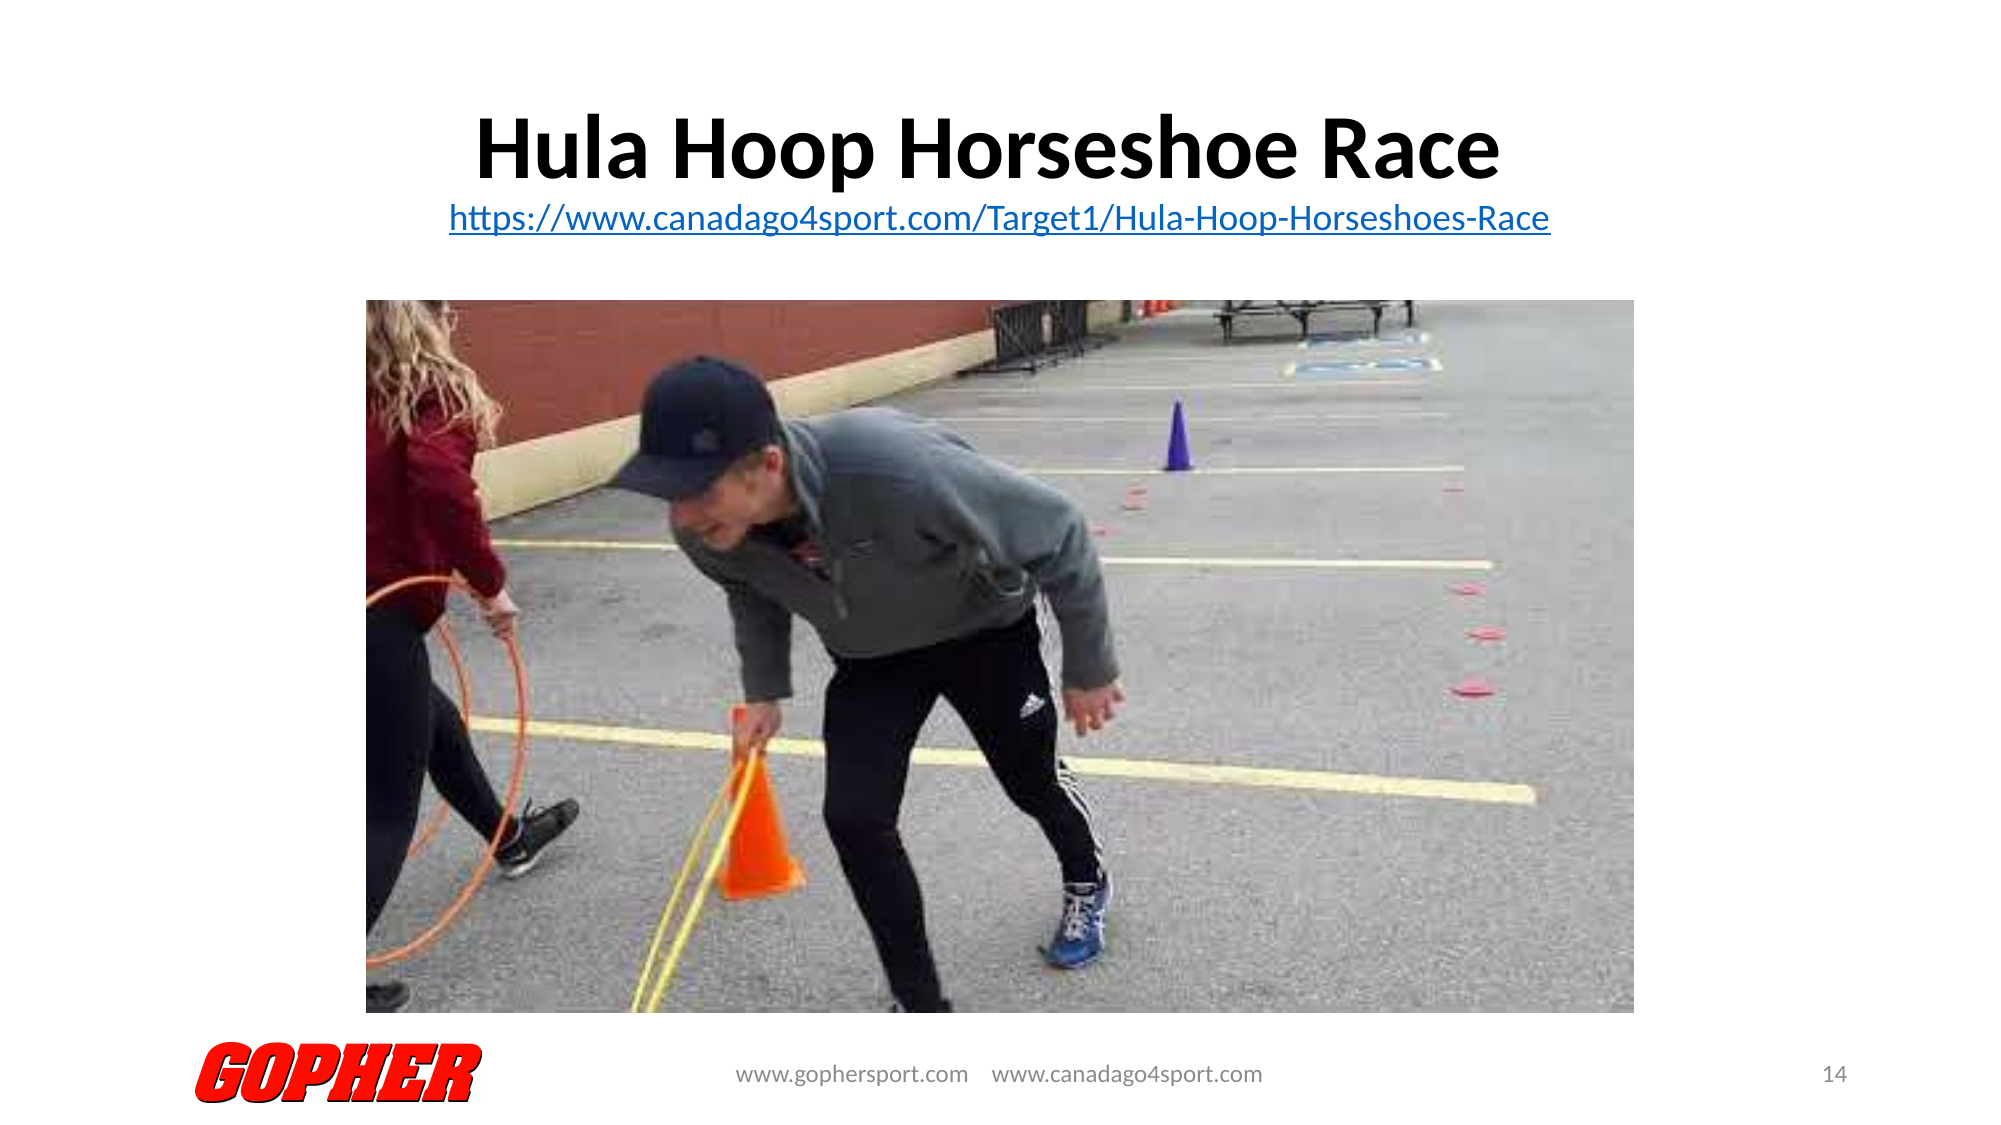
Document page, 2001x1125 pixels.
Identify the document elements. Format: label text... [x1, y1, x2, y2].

slide_number 14 [1412, 1042, 1863, 1103]
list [365, 299, 1635, 1014]
footer www.gophersport.com www.canadago4sport.com [662, 1042, 1338, 1103]
title Hula Hoop Horseshoe Race https://www.canadago4sport.com/Target1/Hula-Hoop-Horseshoes-Race [137, 59, 1863, 278]
picture [195, 1042, 482, 1103]
